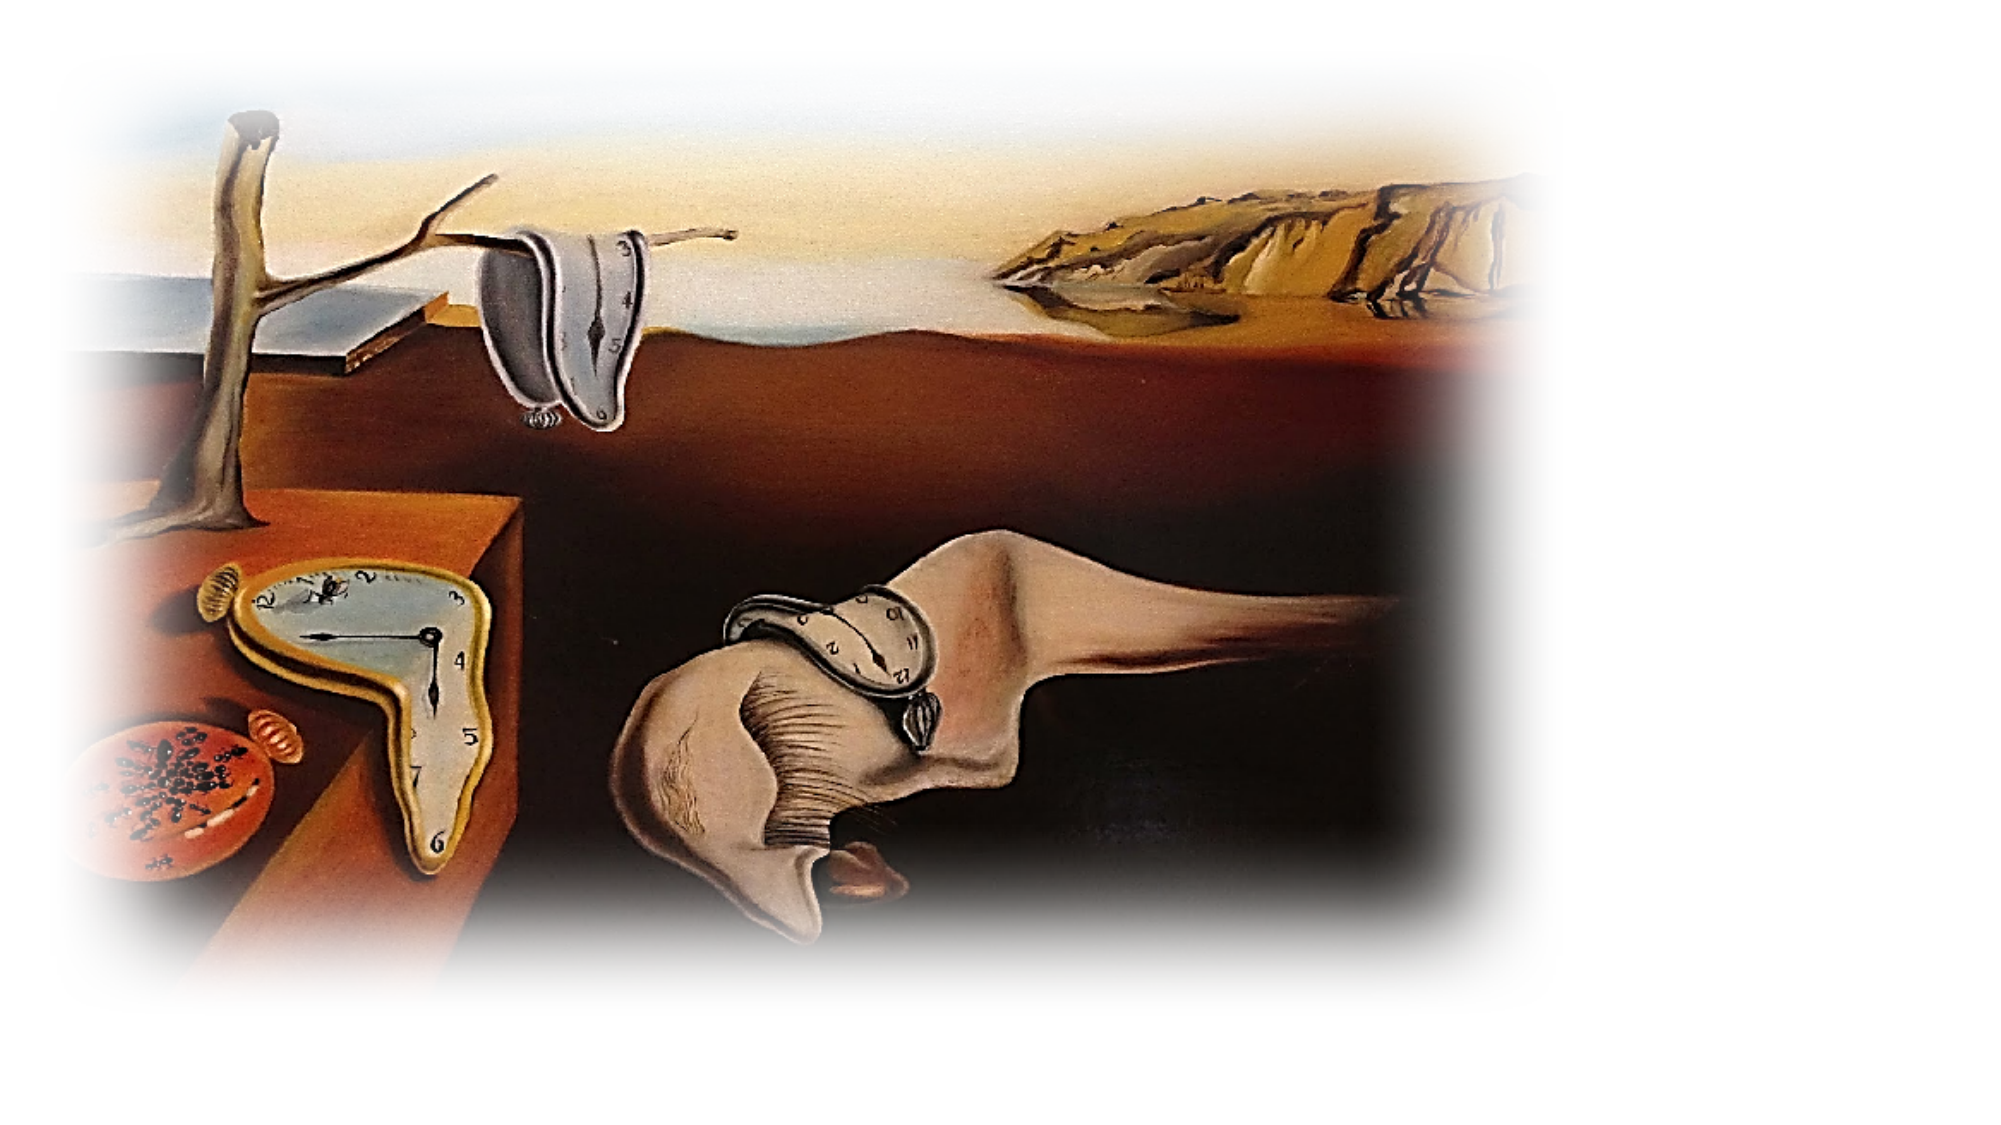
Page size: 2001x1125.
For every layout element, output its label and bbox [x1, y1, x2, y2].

picture [48, 49, 1566, 1019]
